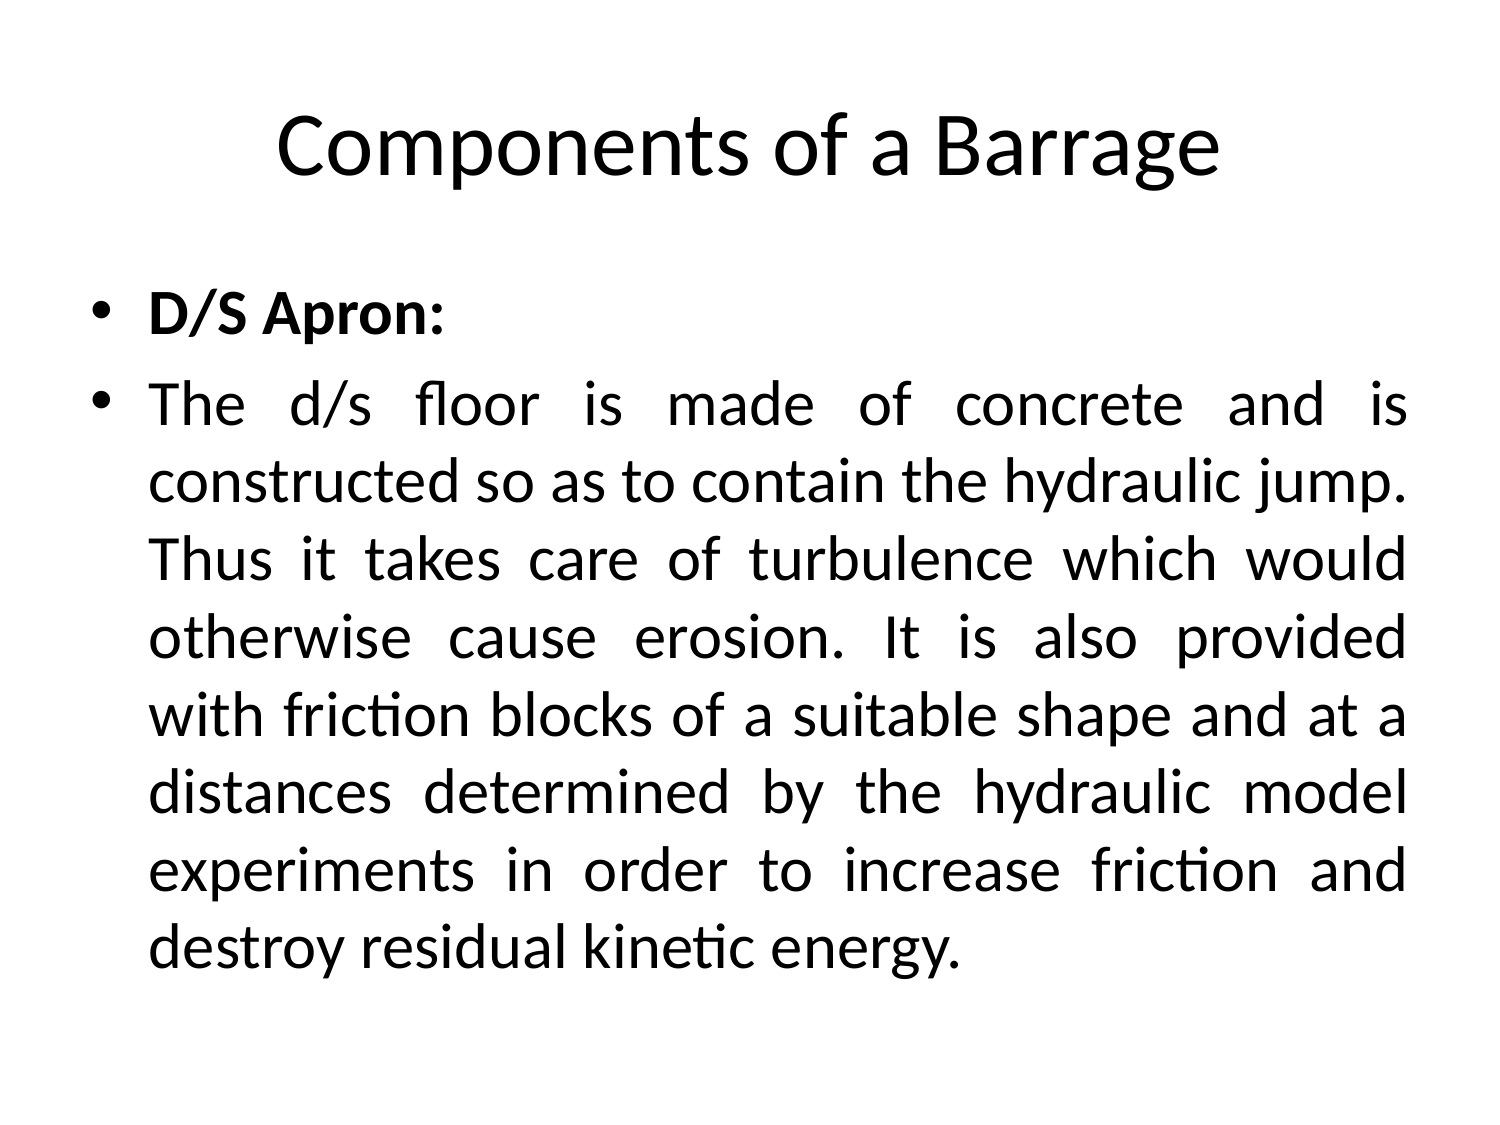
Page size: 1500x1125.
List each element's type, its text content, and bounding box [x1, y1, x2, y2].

title Components of a Barrage [75, 45, 1425, 233]
list D/S Apron: The d/s floor is made of concrete and is constructed so as to contain the hydraulic jump. Thus it takes care of turbulence which would otherwise cause erosion. It is also provided with friction blocks of a suitable shape and at a distances determined by the hydraulic model experiments in order to increase friction and destroy residual kinetic energy. [75, 262, 1425, 1005]
